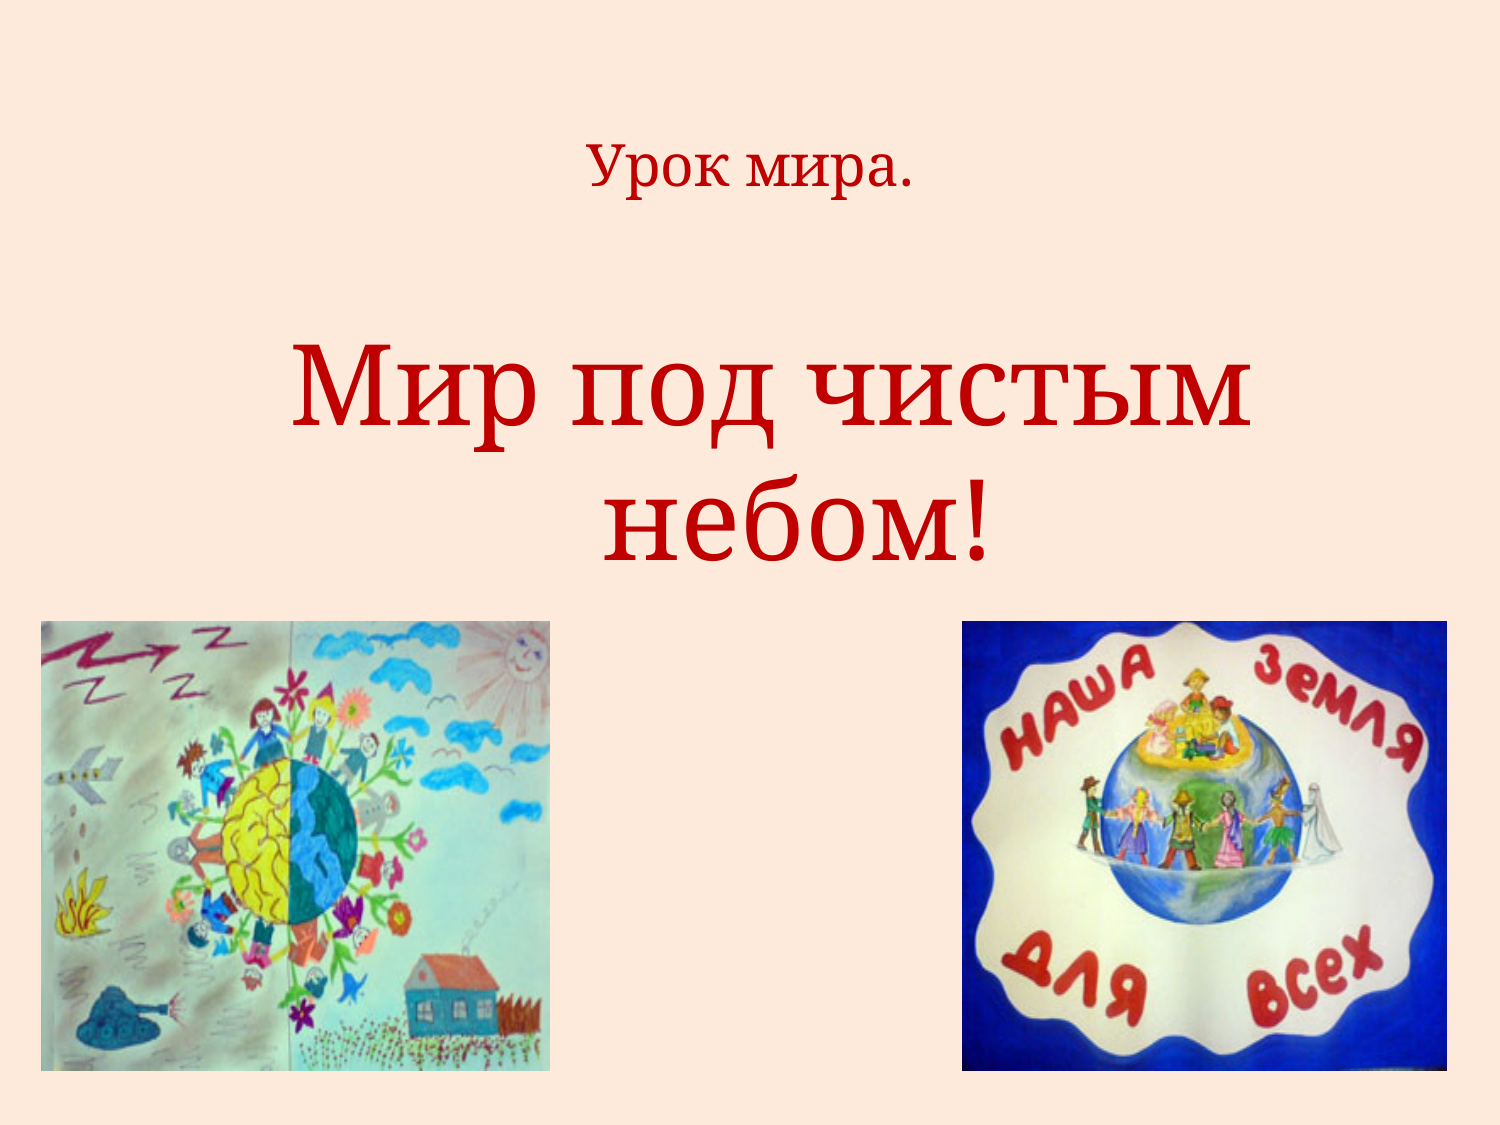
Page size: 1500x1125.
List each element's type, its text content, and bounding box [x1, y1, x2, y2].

title Урок мира. [75, 78, 1425, 291]
list Мир под чистым небом! [96, 305, 1447, 938]
picture [962, 621, 1448, 1071]
picture [41, 621, 550, 1071]
